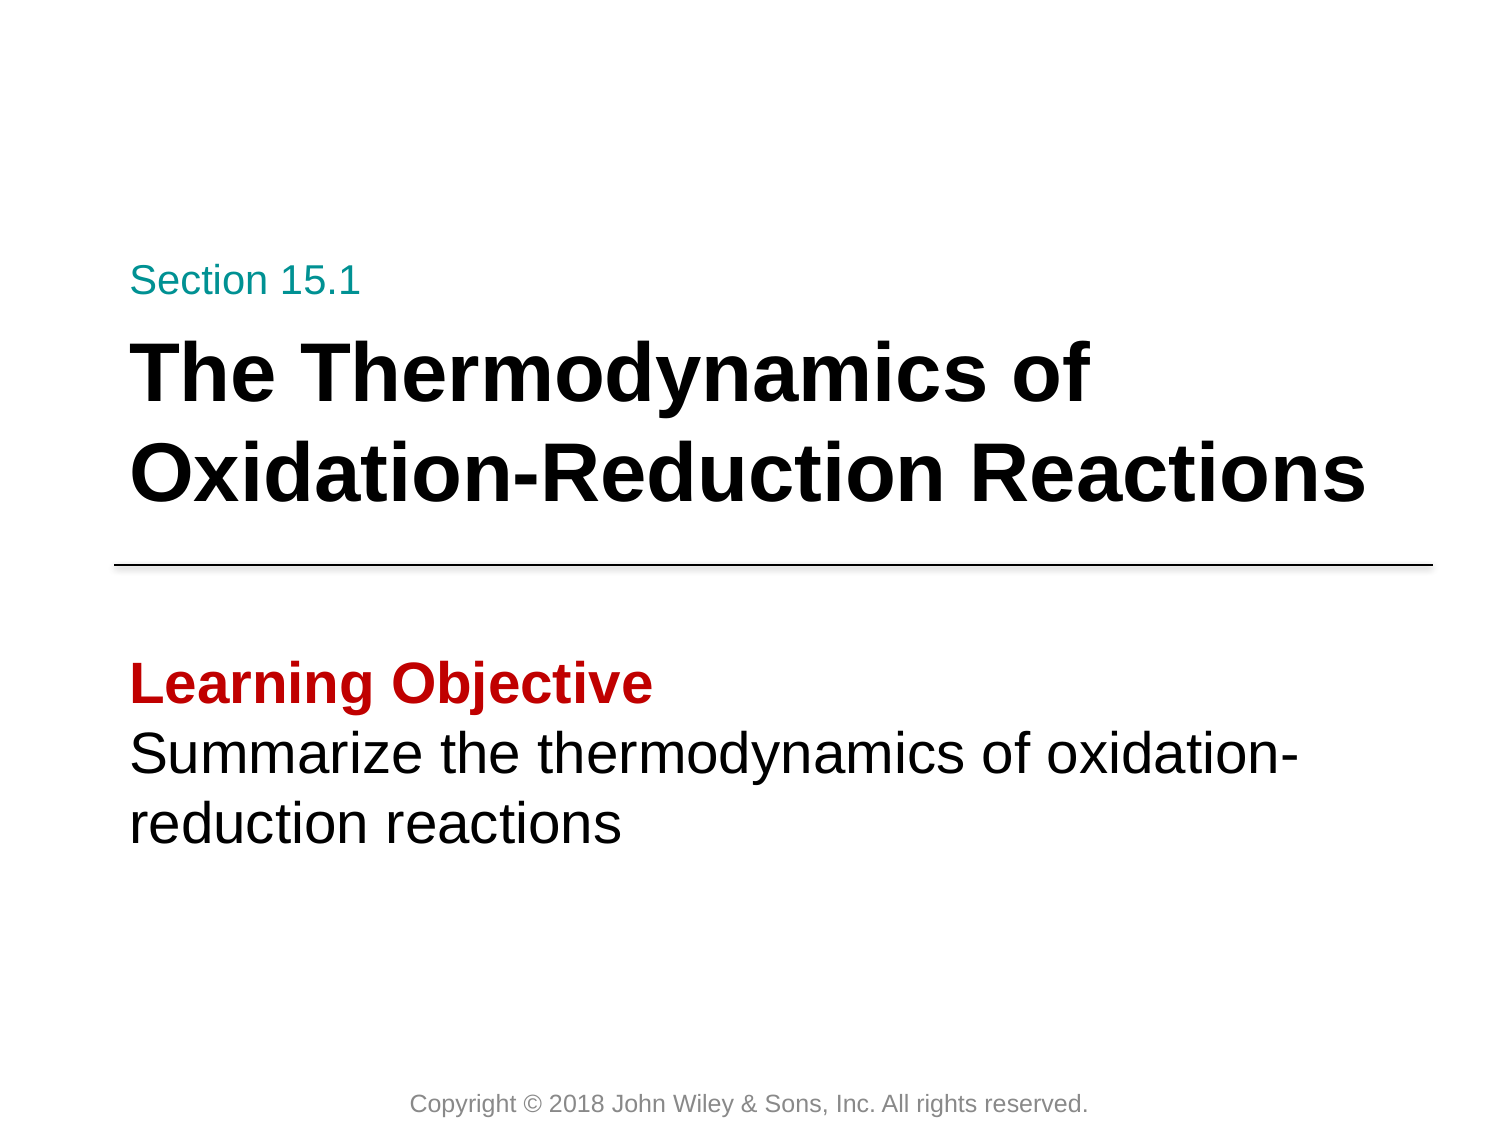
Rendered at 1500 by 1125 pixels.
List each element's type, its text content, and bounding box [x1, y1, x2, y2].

footer Copyright © 2018 John Wiley & Sons, Inc. All rights reserved. [335, 1065, 1165, 1125]
title The Thermodynamics of Oxidation-Reduction Reactions [114, 311, 1390, 534]
list Section 15.1 [114, 234, 1390, 311]
text_box Learning Objective Summarize the thermodynamics of oxidation-reduction reactions [114, 637, 1400, 863]
